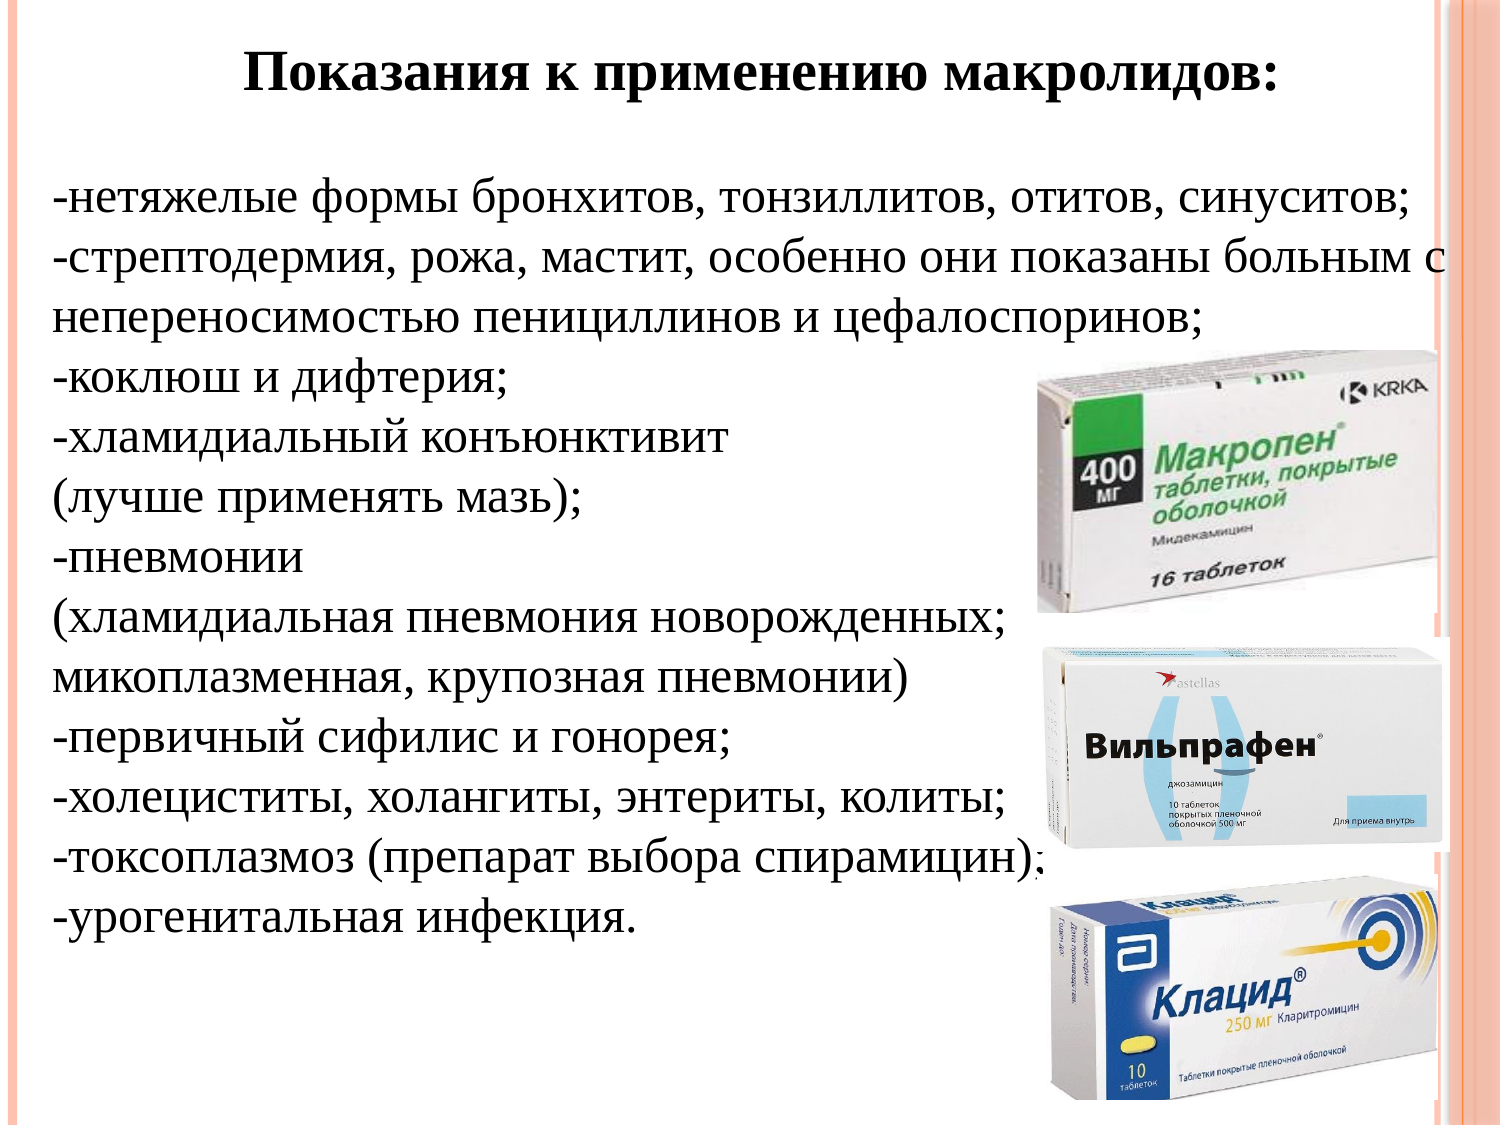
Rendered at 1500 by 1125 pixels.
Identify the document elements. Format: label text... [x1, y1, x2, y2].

picture [1036, 874, 1438, 1101]
picture [1036, 349, 1438, 613]
list Показания к применению макролидов: -нетяжелые формы бронхитов, тонзиллитов, отитов, синуситов; -стрептодермия, рожа, мастит, особенно они показаны больным с непереносимостью пенициллинов и цефалоспоринов; -коклюш и дифтерия; -хламидиальный конъюнктивит (лучше применять мазь); -пневмонии (хламидиальная пневмония новорожденных; микоплазменная, крупозная пневмонии) -первичный сифилис и гонорея; -холециститы, холангиты, энтериты, колиты; -токсоплазмоз (препарат выбора спирамицин); -урогенитальная инфекция. [37, 24, 1488, 1125]
picture [1036, 636, 1451, 853]
